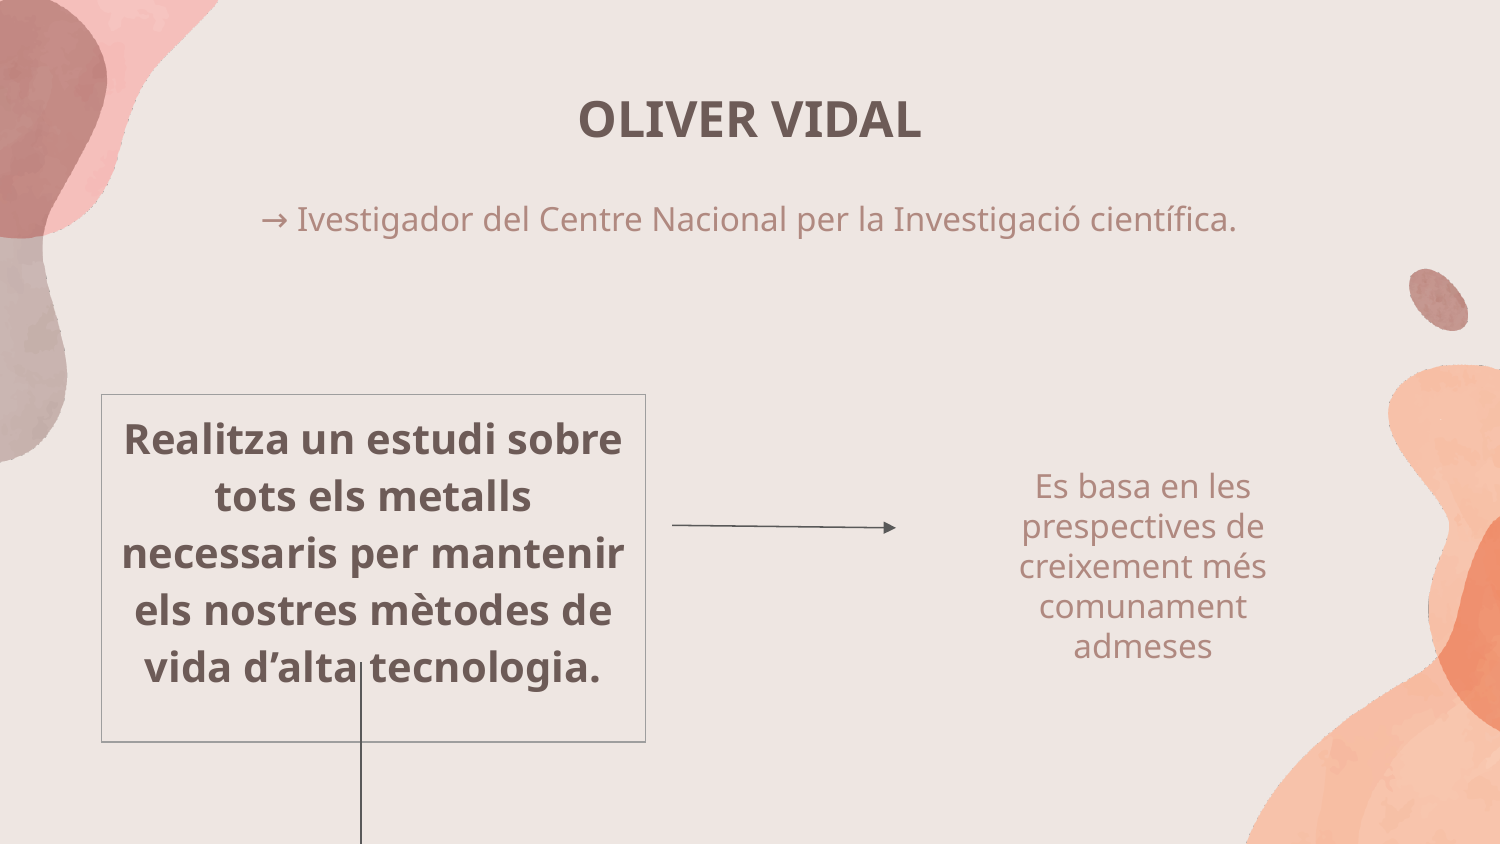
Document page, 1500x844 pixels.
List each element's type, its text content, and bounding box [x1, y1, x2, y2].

table_header Realitza un estudi sobre tots els metalls necessaris per mantenir els nostres mètodes de vida d’alta tecnologia. [102, 395, 645, 741]
subtitle → Ivestigador del Centre Nacional per la Investigació científica. [118, 182, 1382, 270]
title OLIVER VIDAL [118, 72, 1382, 167]
subtitle Es basa en les prespectives de creixement més comunament admeses [951, 450, 1335, 604]
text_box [671, 525, 897, 529]
picture [0, 0, 1500, 844]
